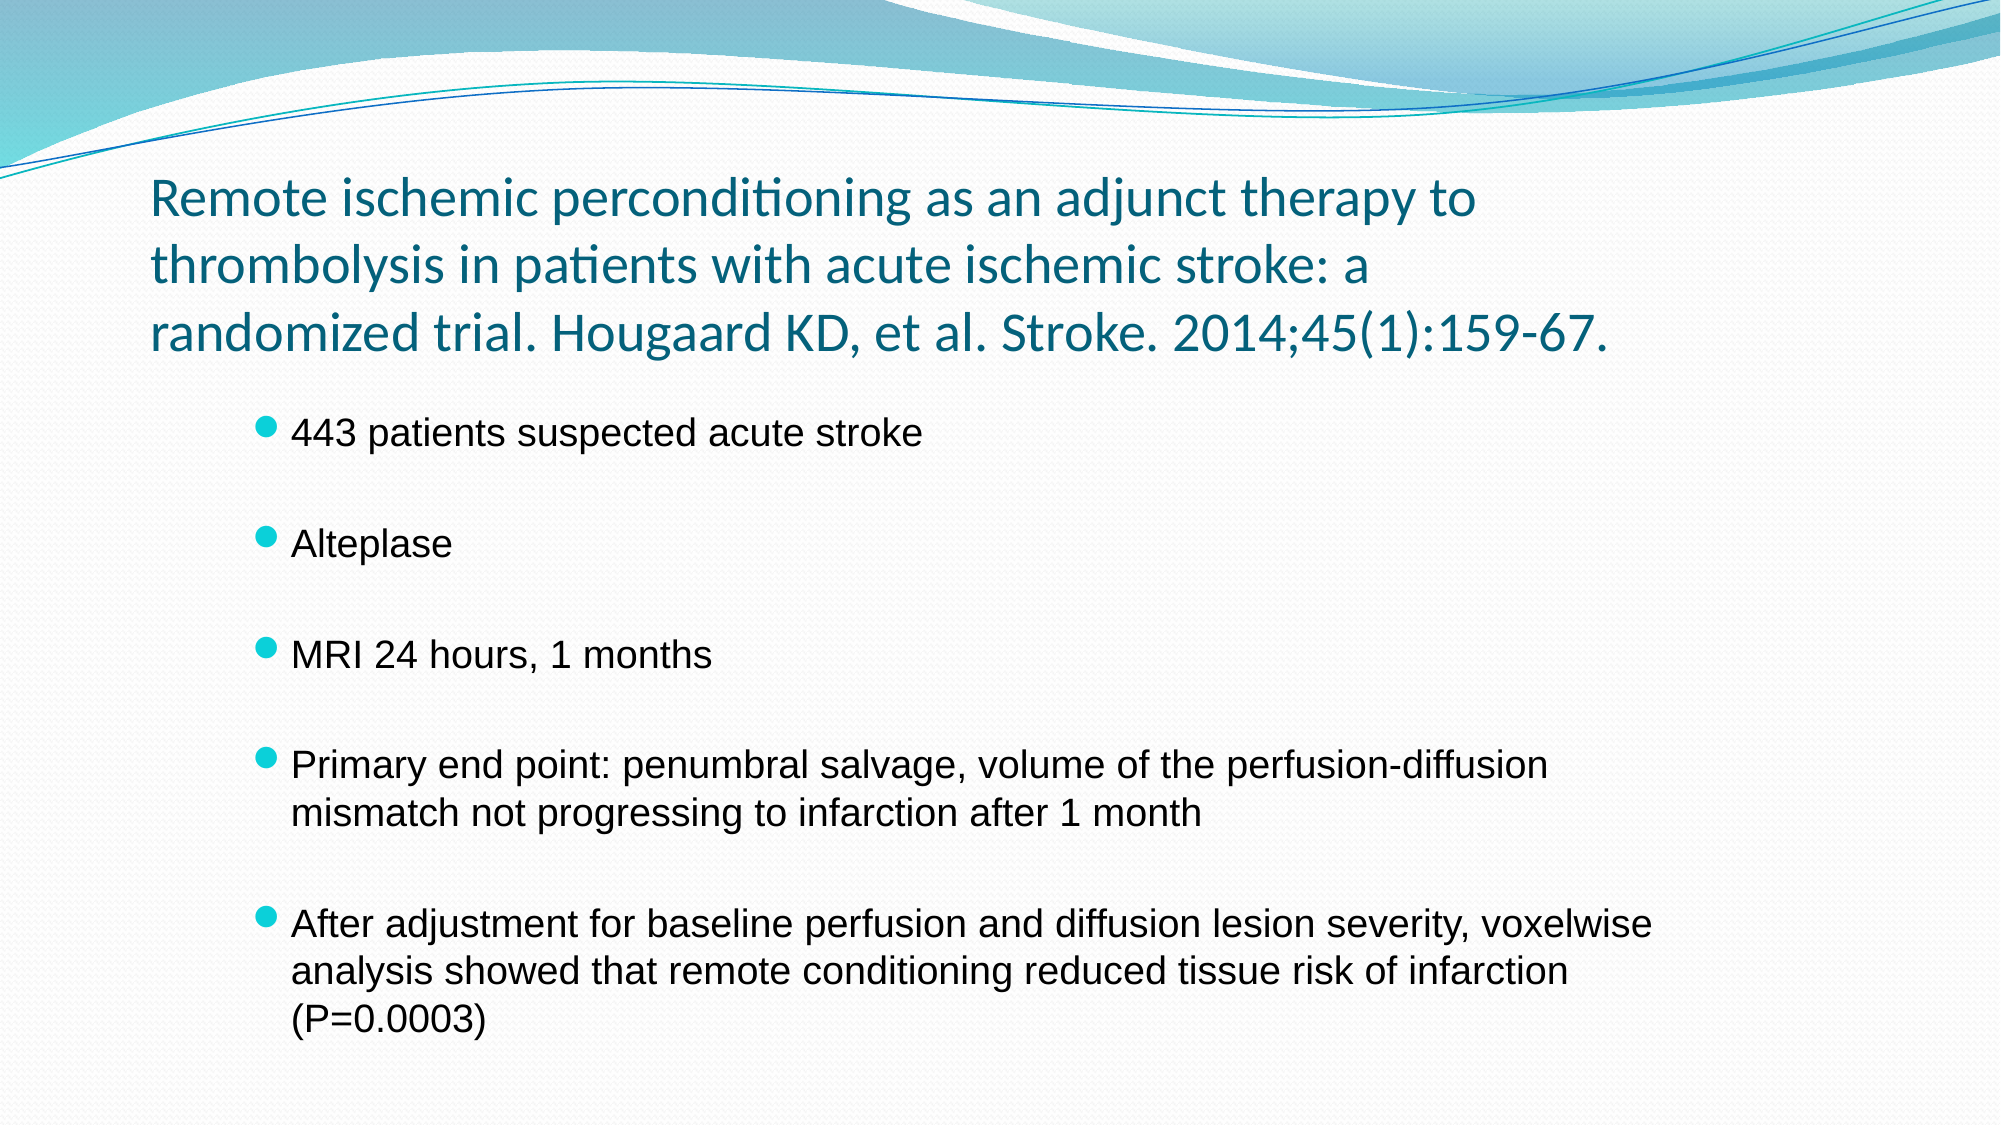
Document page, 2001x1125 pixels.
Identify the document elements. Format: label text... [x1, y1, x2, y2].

list 443 patients suspected acute stroke Alteplase MRI 24 hours, 1 months Primary end point: penumbral salvage, volume of the perfusion-diffusion mismatch not progressing to infarction after 1 month After adjustment for baseline perfusion and diffusion lesion severity, voxelwise analysis showed that remote conditioning reduced tissue risk of infarction (P=0.0003) [237, 399, 1735, 1049]
title Remote ischemic perconditioning as an adjunct therapy to thrombolysis in patients with acute ischemic stroke: a randomized trial. Hougaard KD, et al. Stroke. 2014;45(1):159-67. [150, 149, 1647, 363]
